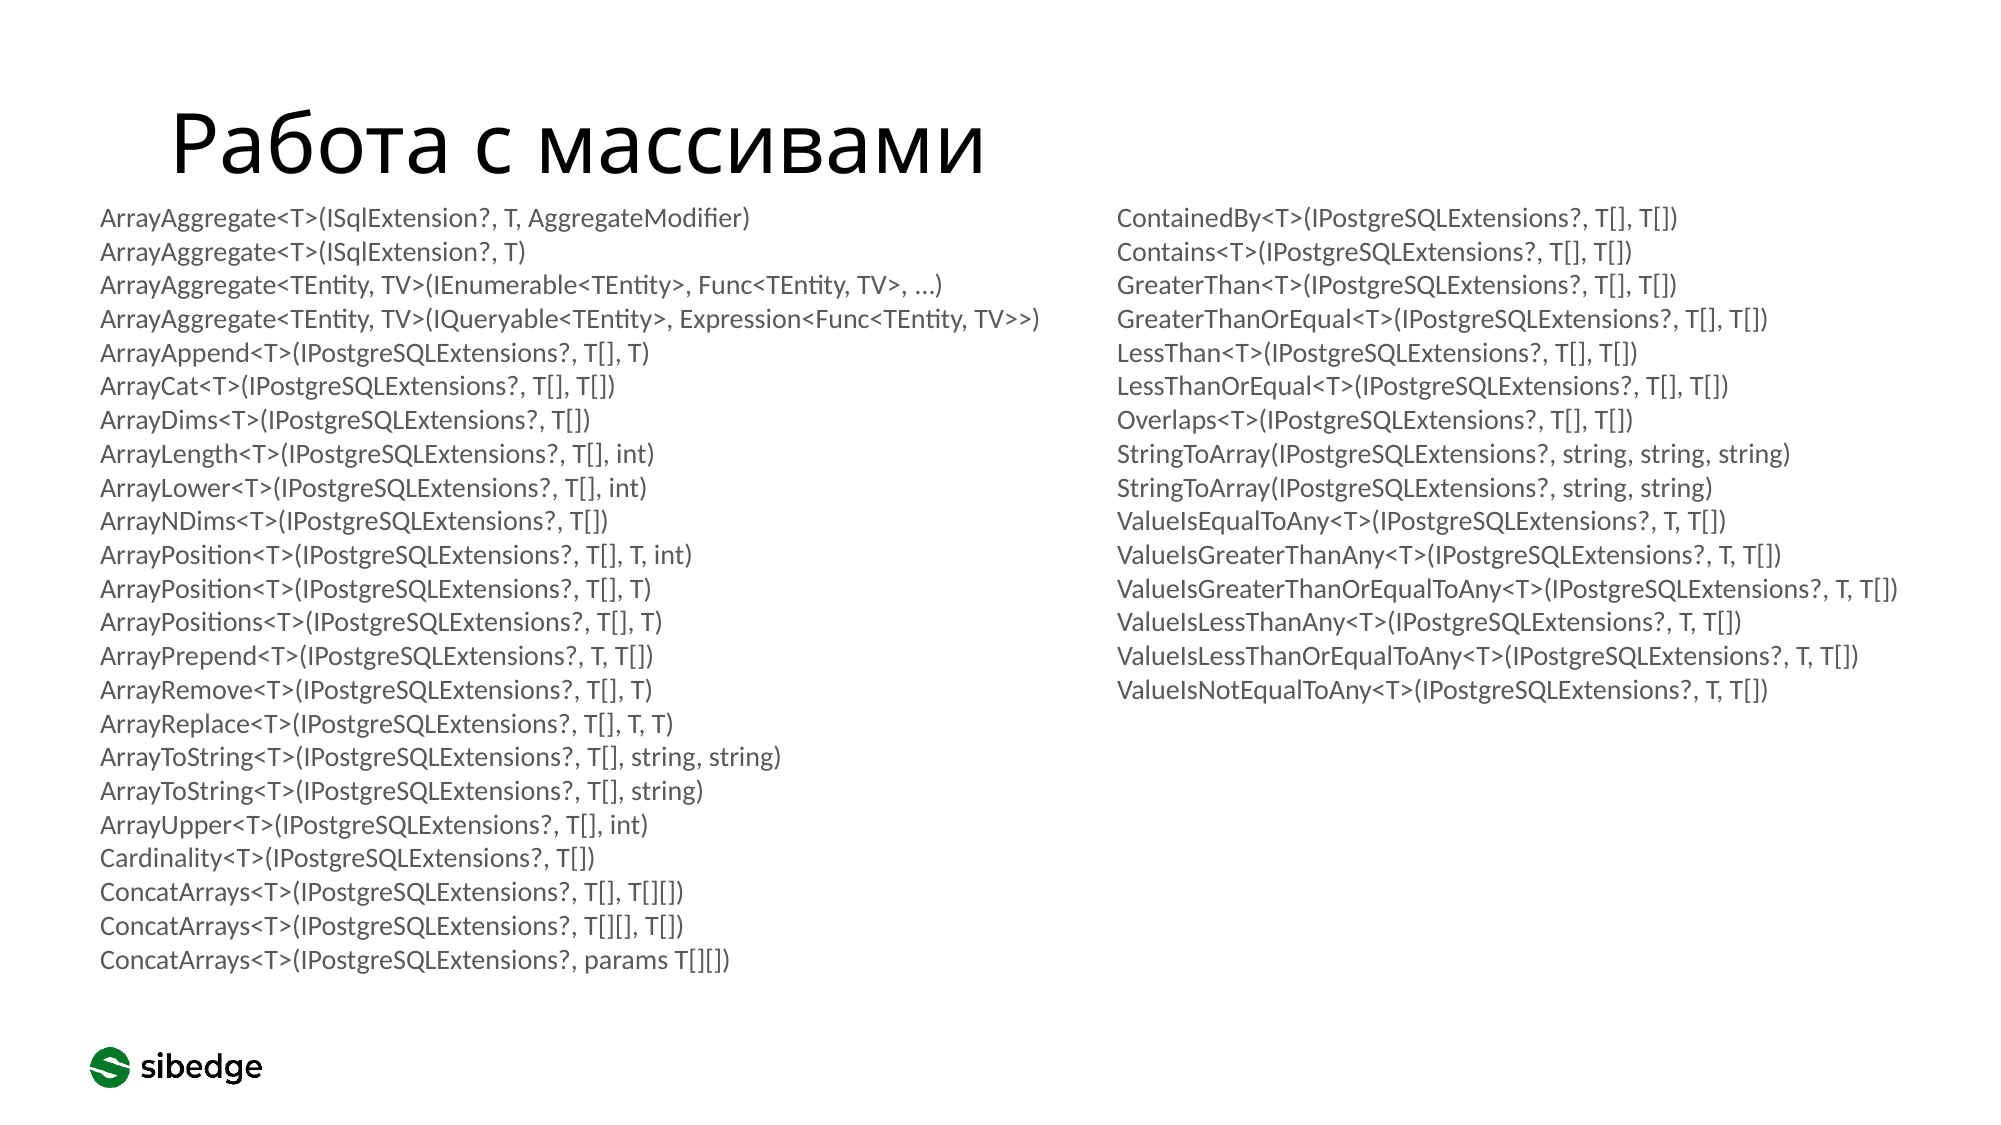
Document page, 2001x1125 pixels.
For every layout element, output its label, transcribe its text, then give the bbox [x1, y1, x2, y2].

picture [90, 1047, 263, 1088]
text_box ArrayAggregate<T>(ISqlExtension?, T, AggregateModifier) ArrayAggregate<T>(ISqlExtension?, T) ArrayAggregate<TEntity, TV>(IEnumerable<TEntity>, Func<TEntity, TV>, …) ArrayAggregate<TEntity, TV>(IQueryable<TEntity>, Expression<Func<TEntity, TV>>) ArrayAppend<T>(IPostgreSQLExtensions?, T[], T) ArrayCat<T>(IPostgreSQLExtensions?, T[], T[]) ArrayDims<T>(IPostgreSQLExtensions?, T[]) ArrayLength<T>(IPostgreSQLExtensions?, T[], int) ArrayLower<T>(IPostgreSQLExtensions?, T[], int) ArrayNDims<T>(IPostgreSQLExtensions?, T[]) ArrayPosition<T>(IPostgreSQLExtensions?, T[], T, int) ArrayPosition<T>(IPostgreSQLExtensions?, T[], T) ArrayPositions<T>(IPostgreSQLExtensions?, T[], T) ArrayPrepend<T>(IPostgreSQLExtensions?, T, T[]) ArrayRemove<T>(IPostgreSQLExtensions?, T[], T) ArrayReplace<T>(IPostgreSQLExtensions?, T[], T, T) ArrayToString<T>(IPostgreSQLExtensions?, T[], string, string) ArrayToString<T>(IPostgreSQLExtensions?, T[], string) ArrayUpper<T>(IPostgreSQLExtensions?, T[], int) Cardinality<T>(IPostgreSQLExtensions?, T[]) ConcatArrays<T>(IPostgreSQLExtensions?, T[], T[][]) ConcatArrays<T>(IPostgreSQLExtensions?, T[][], T[]) ConcatArrays<T>(IPostgreSQLExtensions?, params T[][]) [85, 191, 1103, 983]
text_box ContainedBy<T>(IPostgreSQLExtensions?, T[], T[]) Contains<T>(IPostgreSQLExtensions?, T[], T[]) GreaterThan<T>(IPostgreSQLExtensions?, T[], T[]) GreaterThanOrEqual<T>(IPostgreSQLExtensions?, T[], T[]) LessThan<T>(IPostgreSQLExtensions?, T[], T[]) LessThanOrEqual<T>(IPostgreSQLExtensions?, T[], T[]) Overlaps<T>(IPostgreSQLExtensions?, T[], T[]) StringToArray(IPostgreSQLExtensions?, string, string, string) StringToArray(IPostgreSQLExtensions?, string, string) ValueIsEqualToAny<T>(IPostgreSQLExtensions?, T, T[]) ValueIsGreaterThanAny<T>(IPostgreSQLExtensions?, T, T[]) ValueIsGreaterThanOrEqualToAny<T>(IPostgreSQLExtensions?, T, T[]) ValueIsLessThanAny<T>(IPostgreSQLExtensions?, T, T[]) ValueIsLessThanOrEqualToAny<T>(IPostgreSQLExtensions?, T, T[]) ValueIsNotEqualToAny<T>(IPostgreSQLExtensions?, T, T[]) [1102, 191, 2000, 713]
text_box Работа с массивами [154, 82, 1004, 198]
